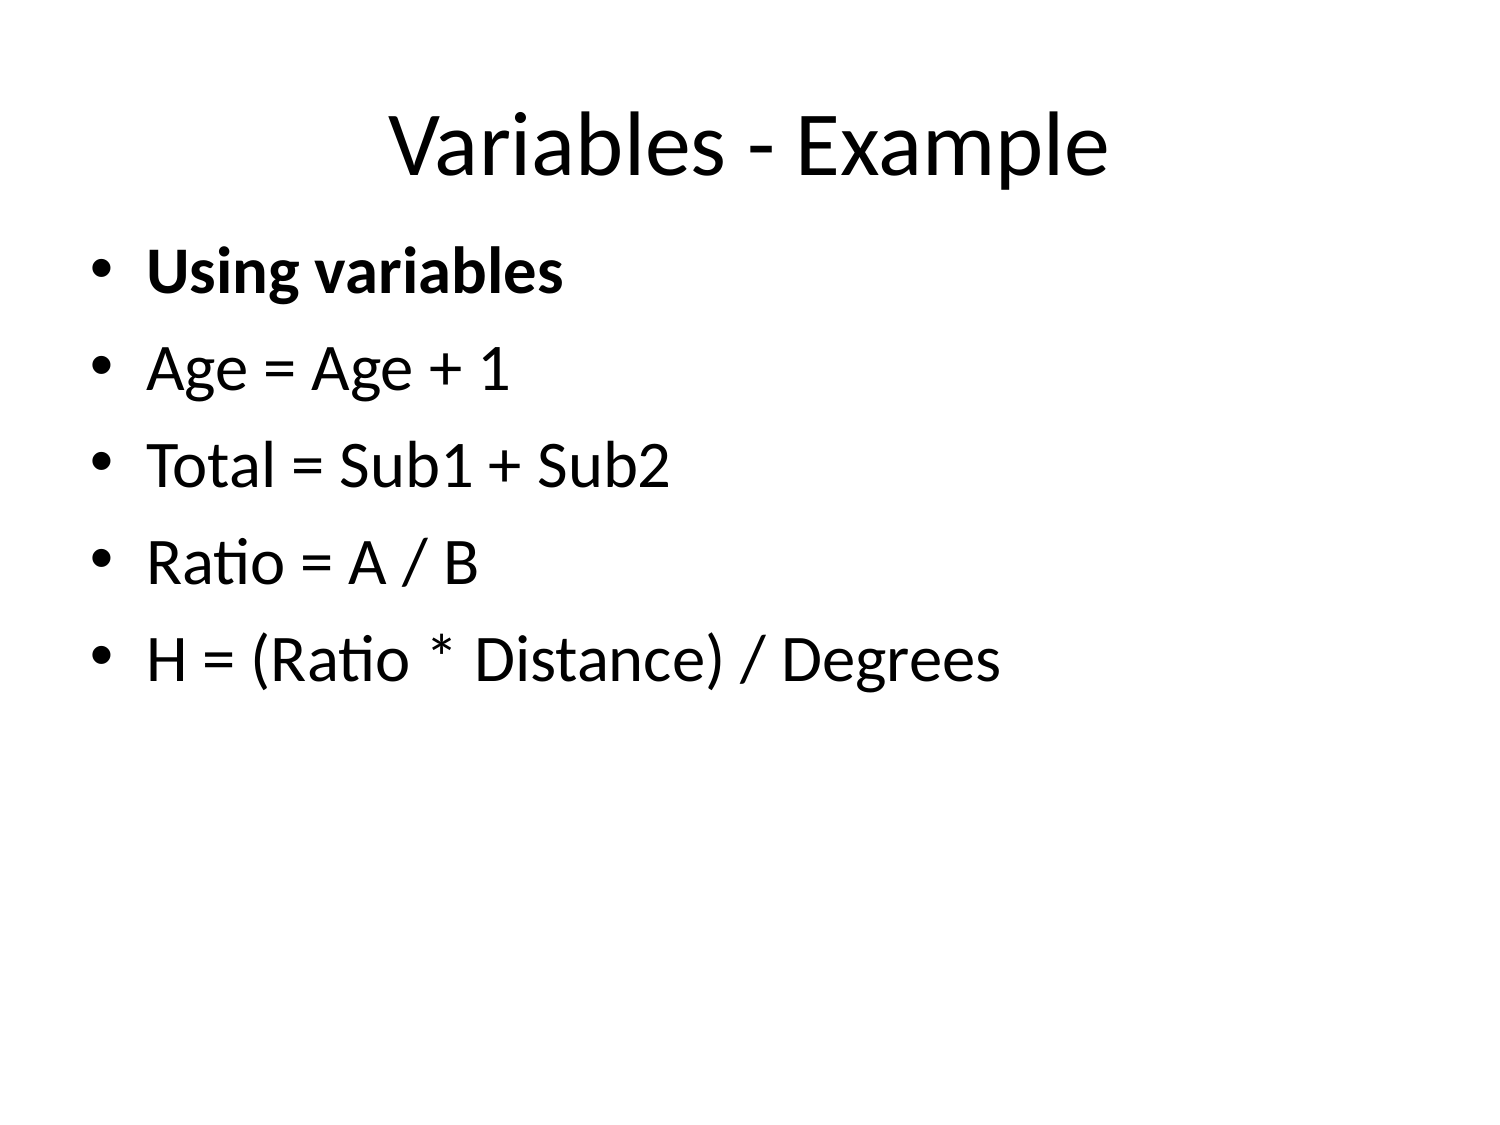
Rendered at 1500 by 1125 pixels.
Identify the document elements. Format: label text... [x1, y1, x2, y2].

text_box Using variables Age = Age + 1 Total = Sub1 + Sub2 Ratio = A / B H = (Ratio * Distance) / Degrees [75, 219, 1425, 1005]
title Variables - Example [75, 45, 1425, 219]
